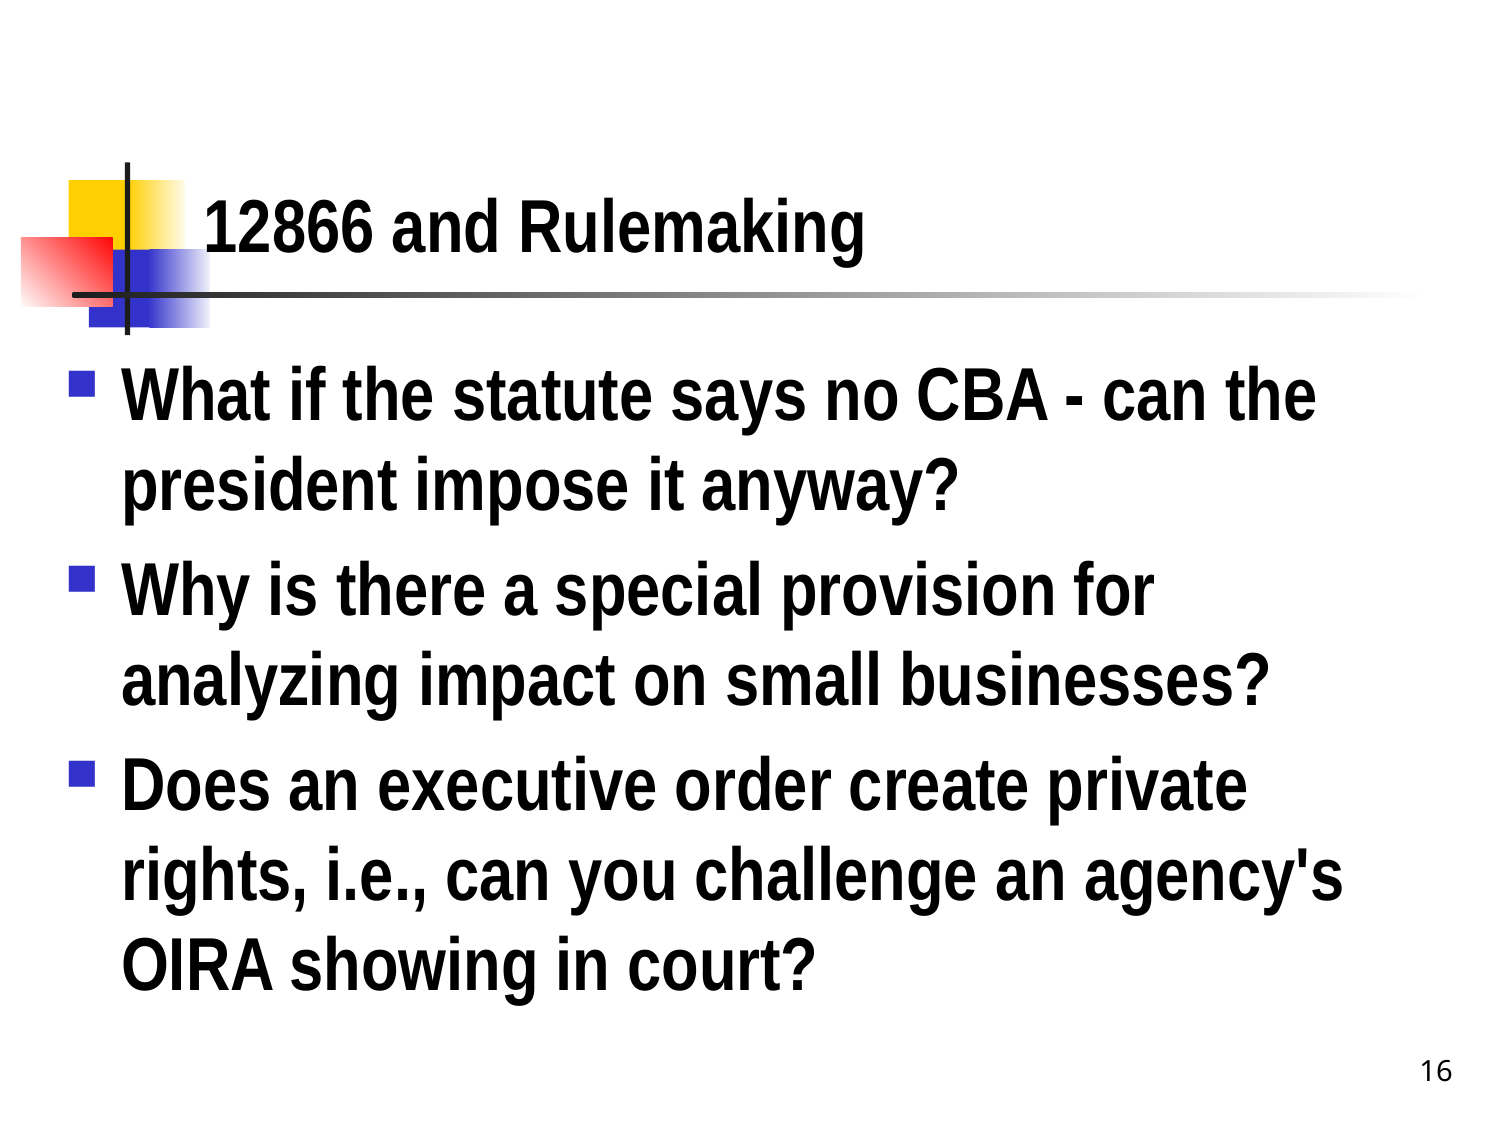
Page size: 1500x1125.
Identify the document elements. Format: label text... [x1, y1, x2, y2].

title 12866 and Rulemaking [188, 35, 1468, 275]
slide_number 16 [1155, 1024, 1468, 1100]
list What if the statute says no CBA - can the president impose it anyway? Why is there a special provision for analyzing impact on small businesses? Does an executive order create private rights, i.e., can you challenge an agency's OIRA showing in court? [50, 337, 1450, 1075]
